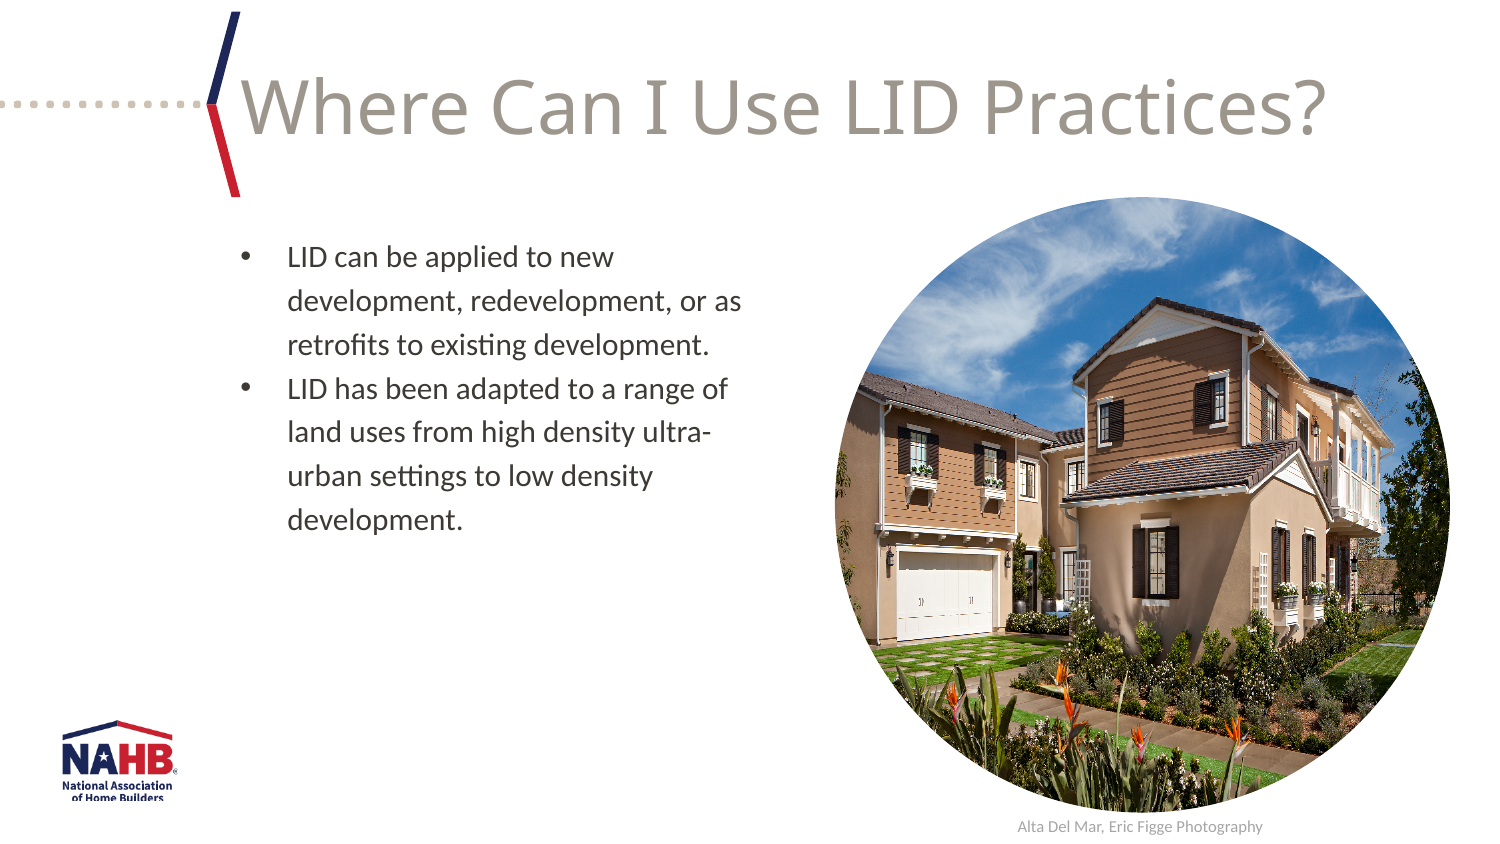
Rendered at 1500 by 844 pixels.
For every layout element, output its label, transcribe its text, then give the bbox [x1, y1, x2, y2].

list LID can be applied to new development, redevelopment, or as retrofits to existing development. LID has been adapted to a range of land uses from high density ultra-urban settings to low density development. [240, 230, 755, 634]
list Where Can I Use LID Practices? [240, 11, 1385, 198]
picture [834, 196, 1451, 813]
text_box Alta Del Mar, Eric Figge Photography [1002, 821, 1283, 844]
